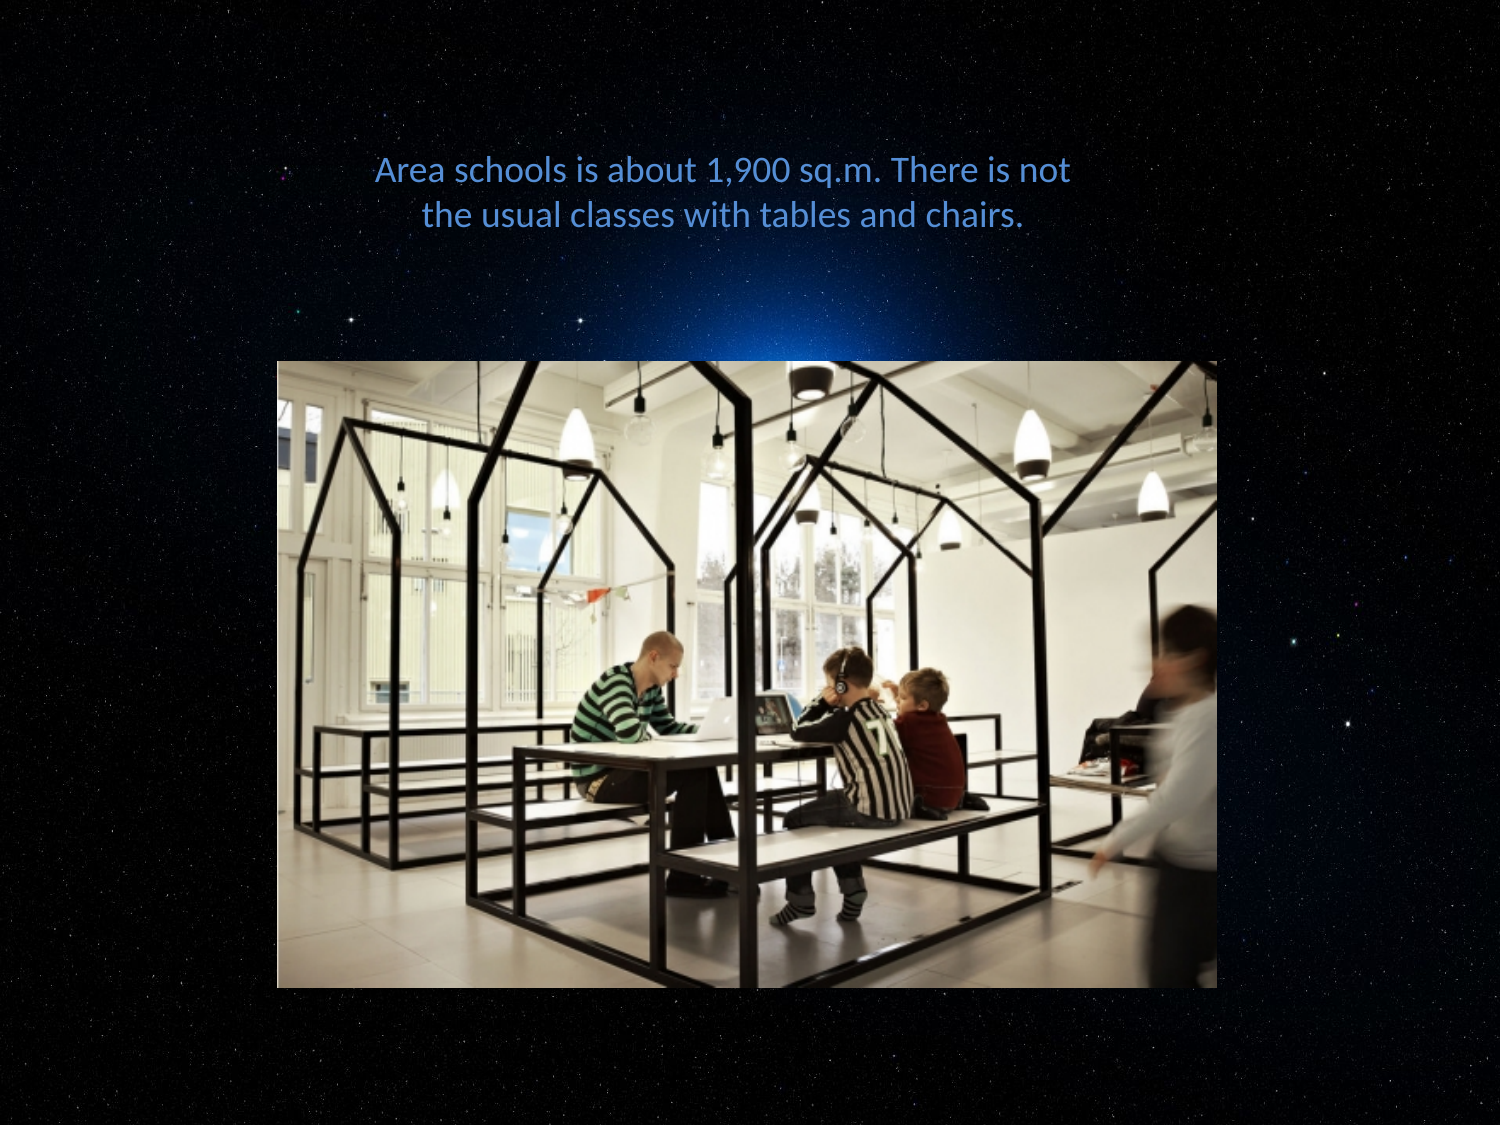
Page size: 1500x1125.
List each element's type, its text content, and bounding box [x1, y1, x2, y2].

text_box Area schools is about 1,900 sq.m. There is not the usual classes with tables and chairs. [348, 137, 1099, 242]
picture [0, 0, 1500, 1125]
